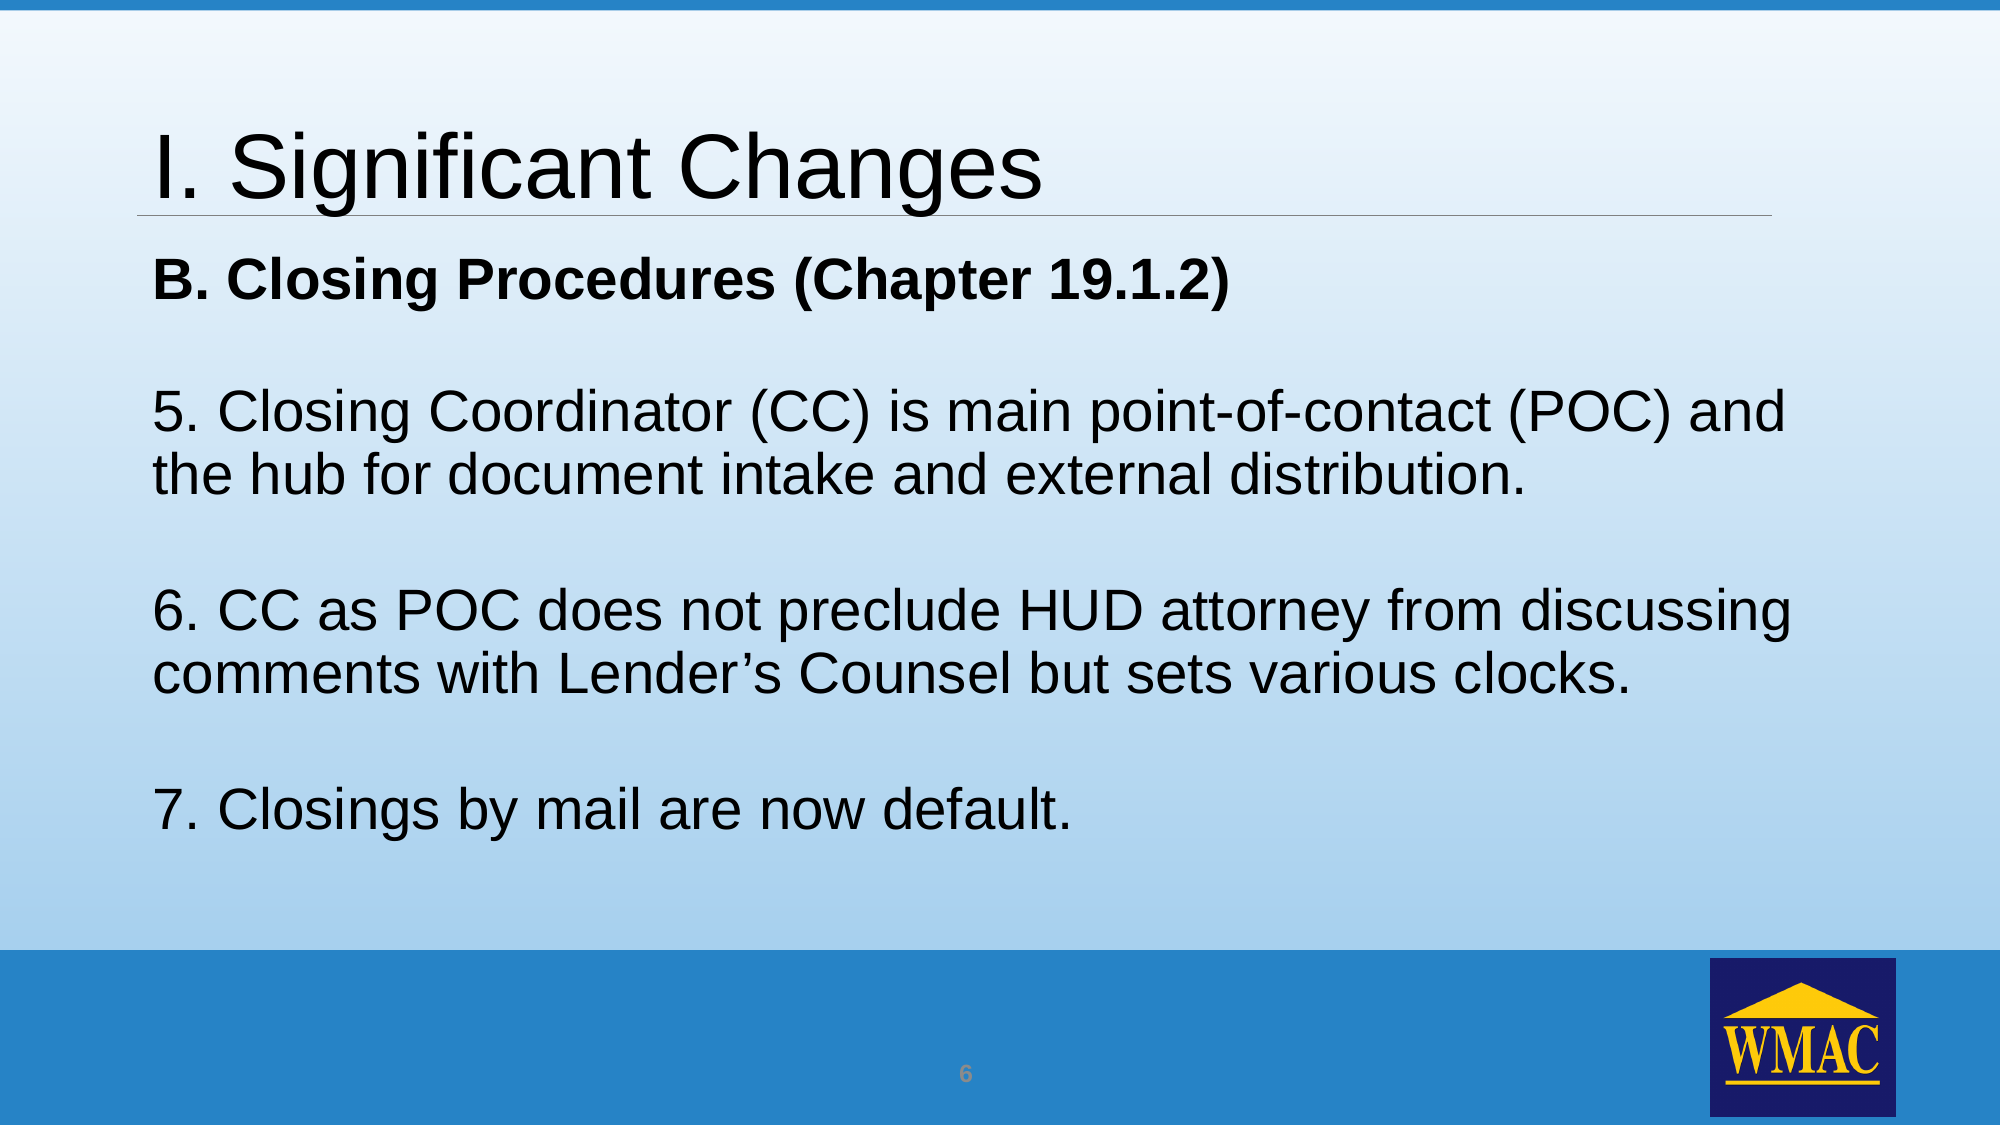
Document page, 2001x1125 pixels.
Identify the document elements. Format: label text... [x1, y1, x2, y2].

slide_number 6 [538, 1042, 989, 1103]
list B. Closing Procedures (Chapter 19.1.2) 5. Closing Coordinator (CC) is main point-of-contact (POC) and the hub for document intake and external distribution. 6. CC as POC does not preclude HUD attorney from discussing comments with Lender’s Counsel but sets various clocks. 7. Closings by mail are now default. [137, 241, 1863, 932]
title I. Significant Changes [137, 59, 1863, 241]
picture [1710, 958, 1896, 1117]
